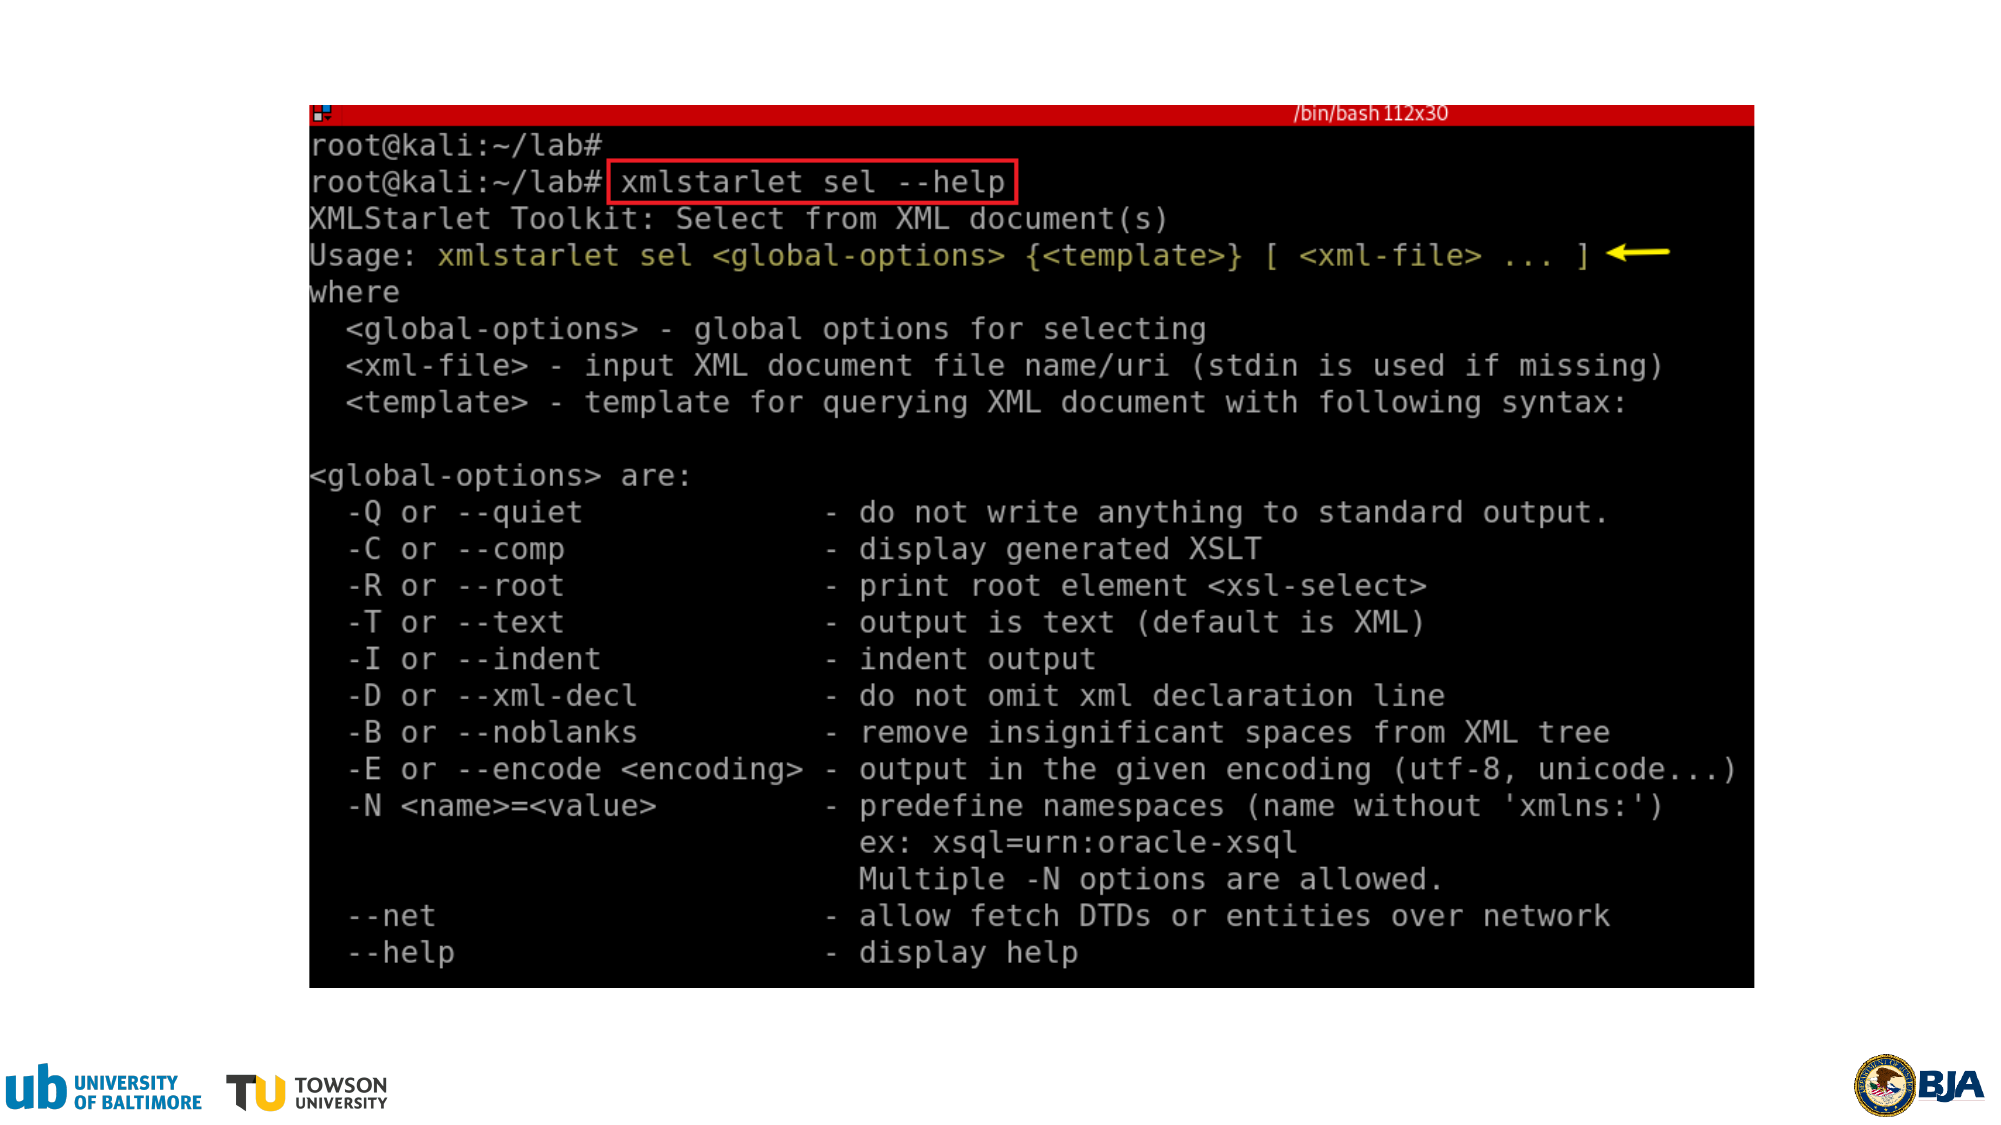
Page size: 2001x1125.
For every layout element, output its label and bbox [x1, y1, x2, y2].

picture [1854, 1054, 1986, 1117]
picture [309, 105, 1755, 988]
picture [0, 1031, 407, 1125]
